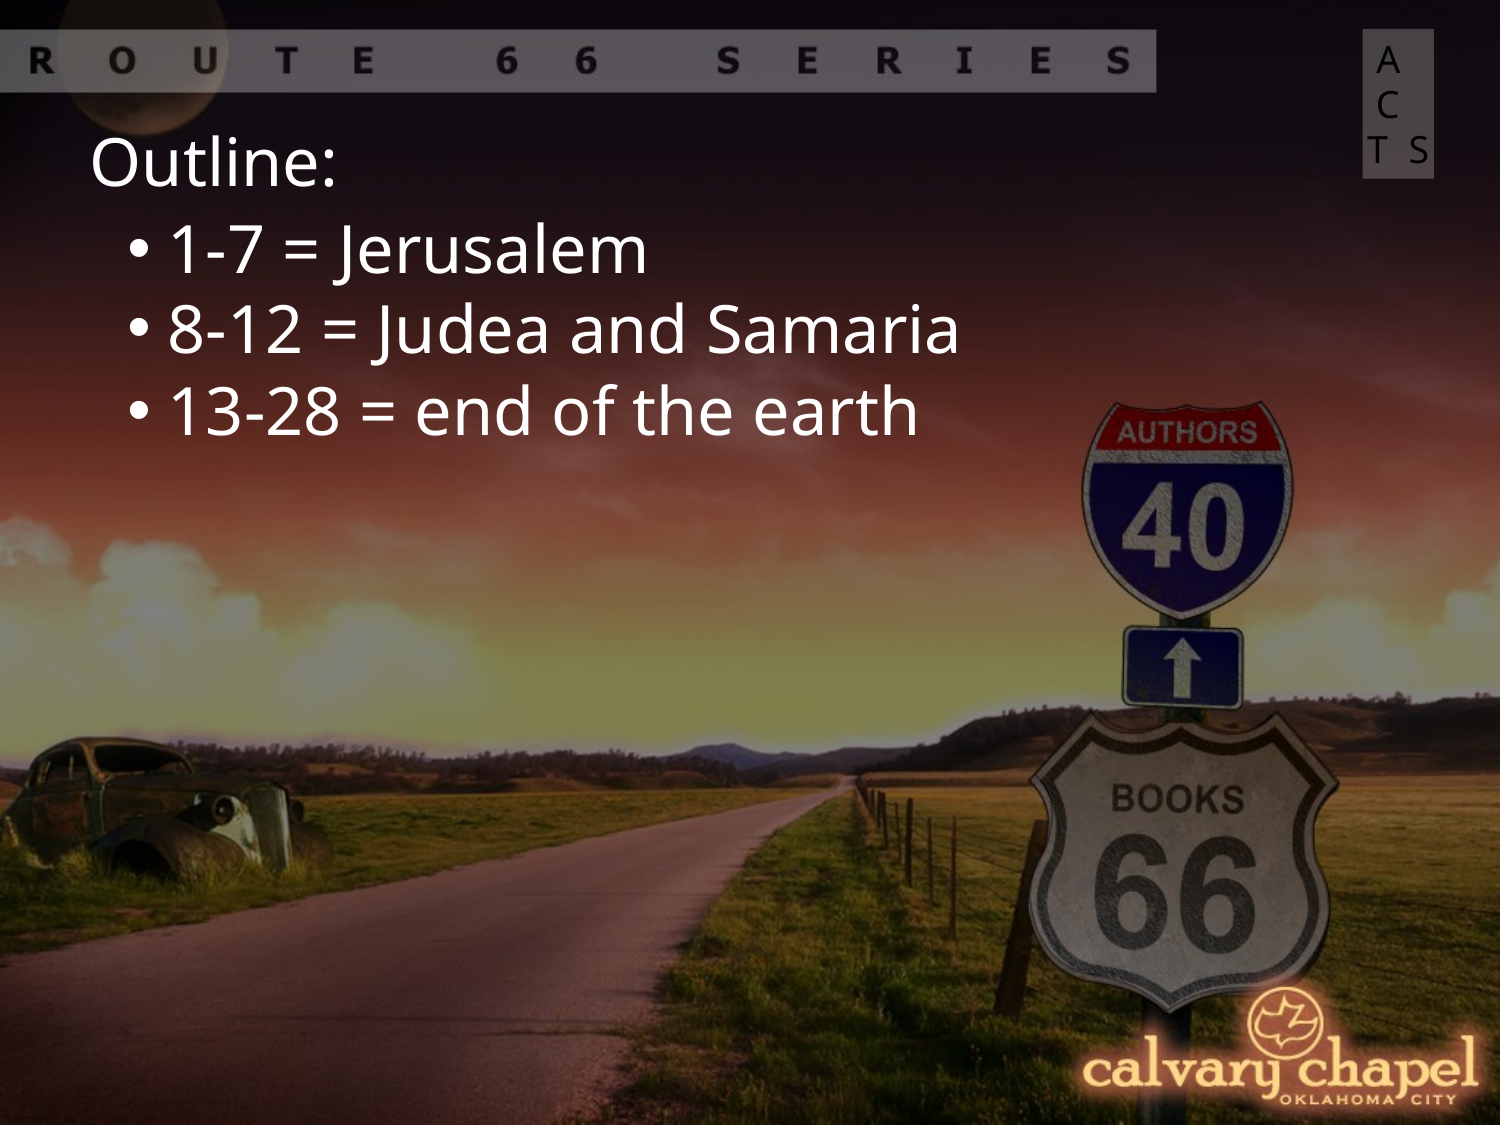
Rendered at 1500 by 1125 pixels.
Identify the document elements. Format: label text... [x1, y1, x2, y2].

text_box 1-7 = Jerusalem [112, 199, 1038, 279]
text_box 8-12 = Judea and Samaria [112, 279, 1350, 374]
text_box ACTS [1362, 28, 1434, 179]
text_box 13-28 = end of the earth [112, 361, 1075, 457]
picture [0, 0, 1500, 1125]
text_box Outline: [74, 112, 1338, 208]
